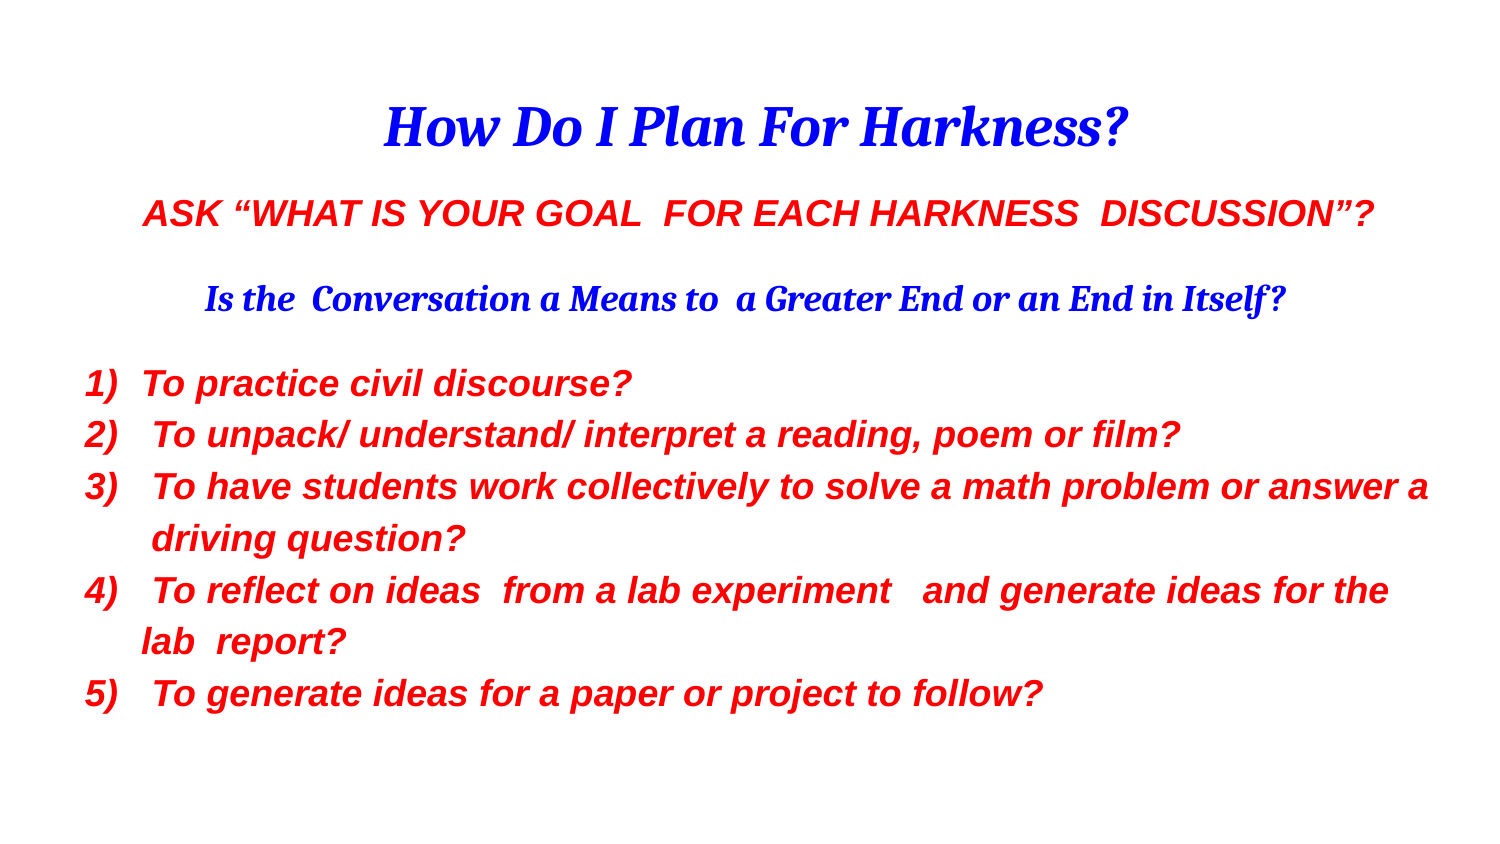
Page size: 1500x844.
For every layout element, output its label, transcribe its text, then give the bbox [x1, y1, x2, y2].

title How Do I Plan For Harkness? [51, 72, 1449, 166]
list ASK “WHAT IS YOUR GOAL FOR EACH HARKNESS DISCUSSION”? Is the Conversation a Means to a Greater End or an End in Itself? To practice civil discourse? To unpack/ understand/ interpret a reading, poem or film? To have students work collectively to solve a math problem or answer a driving question? To reflect on ideas from a lab experiment and generate ideas for the lab report? To generate ideas for a paper or project to follow? [51, 166, 1449, 750]
